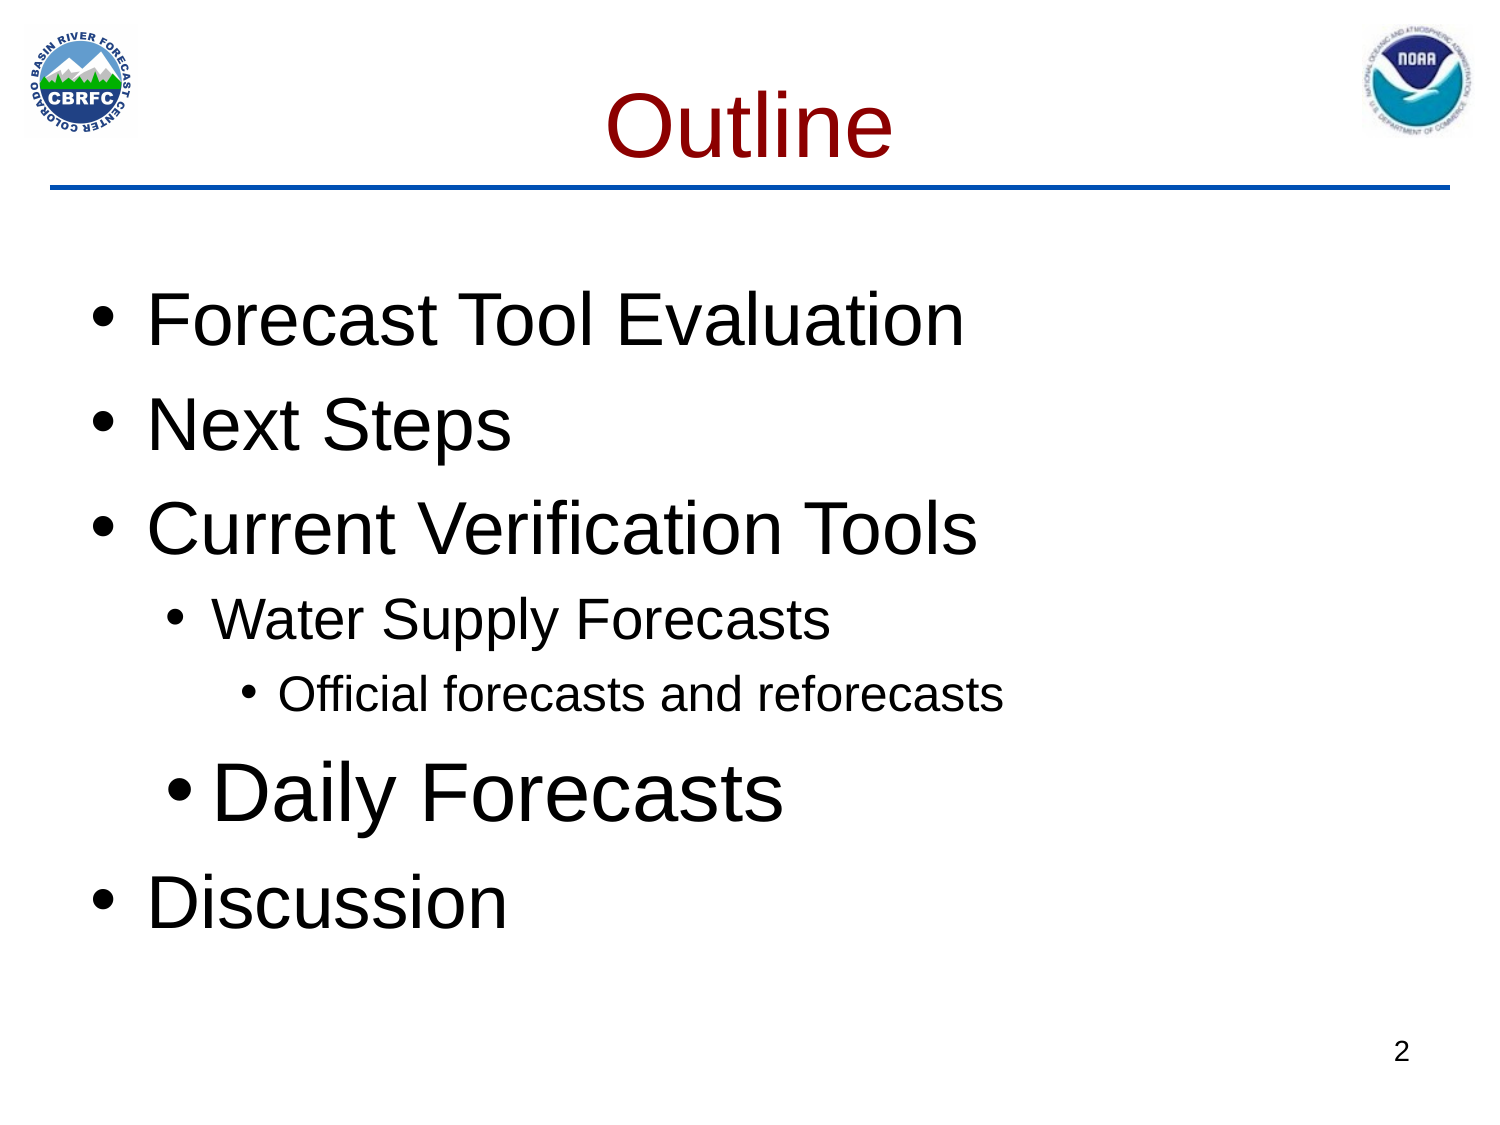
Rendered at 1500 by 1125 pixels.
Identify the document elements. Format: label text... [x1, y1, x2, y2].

picture [24, 24, 138, 138]
list Forecast Tool Evaluation Next Steps Current Verification Tools Water Supply Forecasts Official forecasts and reforecasts Daily Forecasts Discussion [74, 262, 1426, 1006]
slide_number 2 [1074, 1024, 1426, 1103]
picture [1362, 24, 1475, 139]
title Outline [74, 49, 1426, 193]
